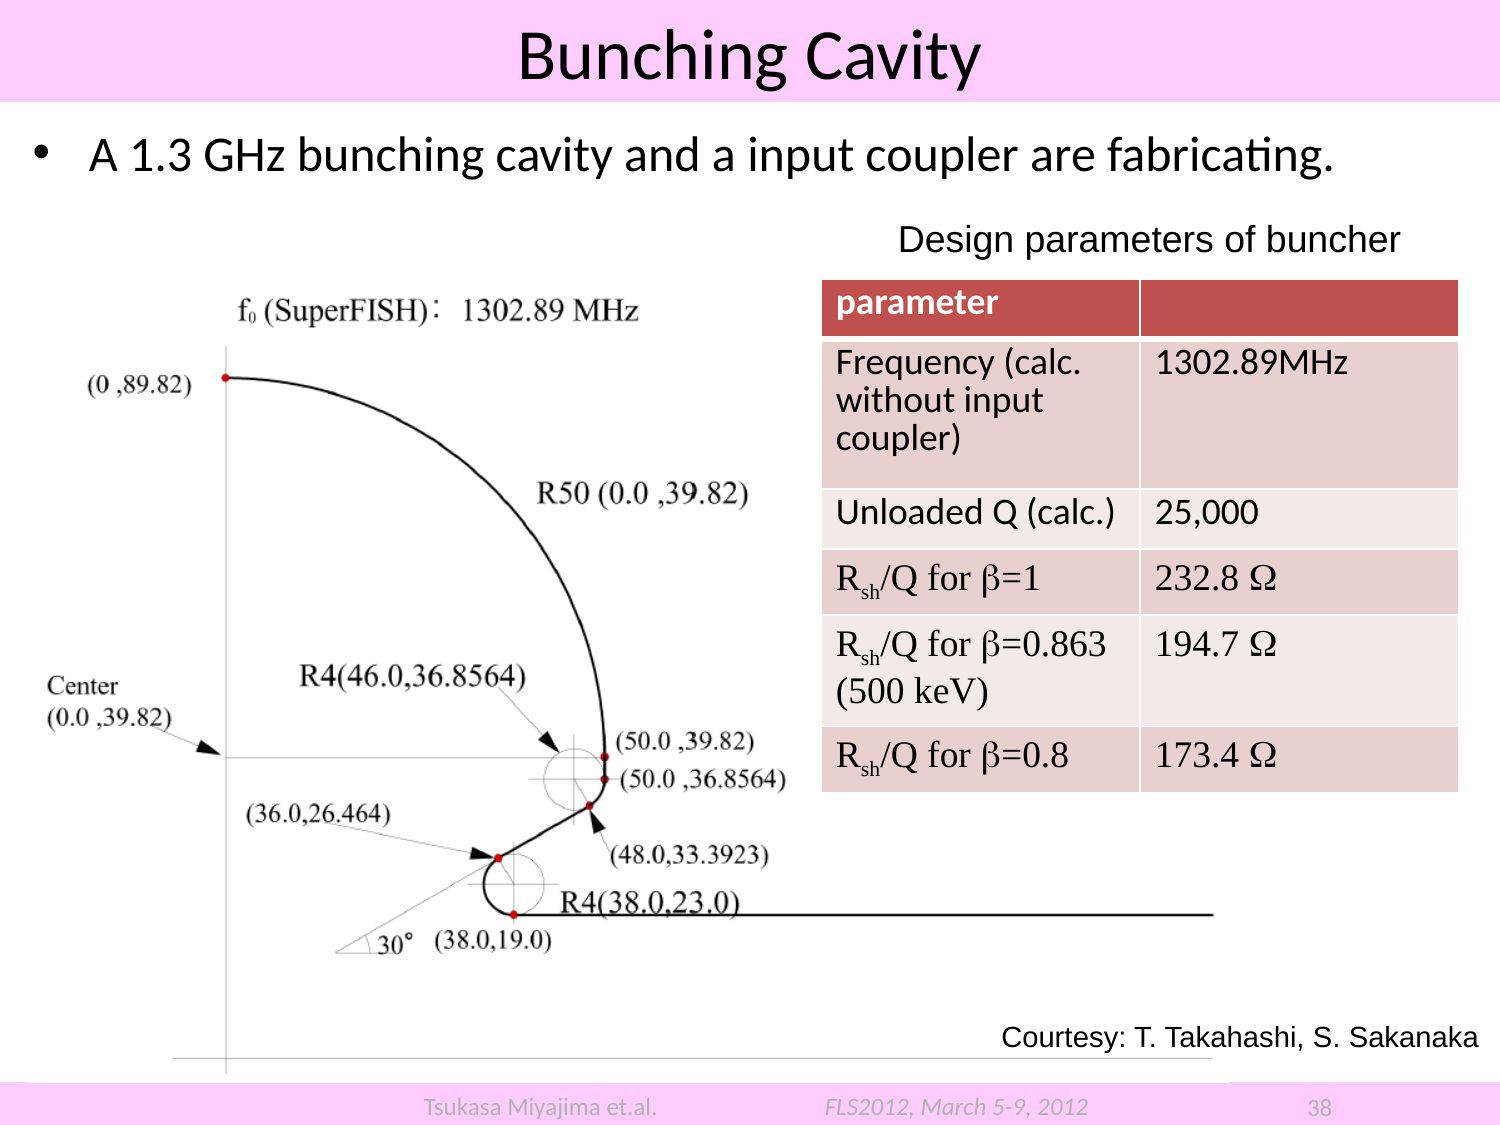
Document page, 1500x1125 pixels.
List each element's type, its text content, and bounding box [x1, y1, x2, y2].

slide_number Tsukasa Miyajima et.al. [408, 1091, 680, 1125]
table_header [1141, 280, 1458, 336]
title Bunching Cavity [0, 0, 1500, 103]
picture [29, 290, 1229, 1083]
table_cell 173.4 W [1233, 727, 1458, 792]
list A 1.3 GHz bunching cavity and a input coupler are fabricating. [17, 113, 1471, 197]
table_cell 1302.89MHz [1233, 342, 1458, 488]
text_box Design parameters of buncher [883, 208, 1417, 268]
table_cell 194.7 W [1233, 616, 1458, 726]
table_cell 25,000 [1233, 490, 1458, 548]
table_cell 232.8 W [1233, 550, 1458, 614]
text_box Courtesy: T. Takahashi, S. Sakanaka [1233, 1011, 1495, 1061]
table_header parameter [822, 280, 1139, 289]
slide_number 38 [1222, 1082, 1348, 1125]
footer FLS2012, March 5-9, 2012 [702, 1091, 1211, 1125]
